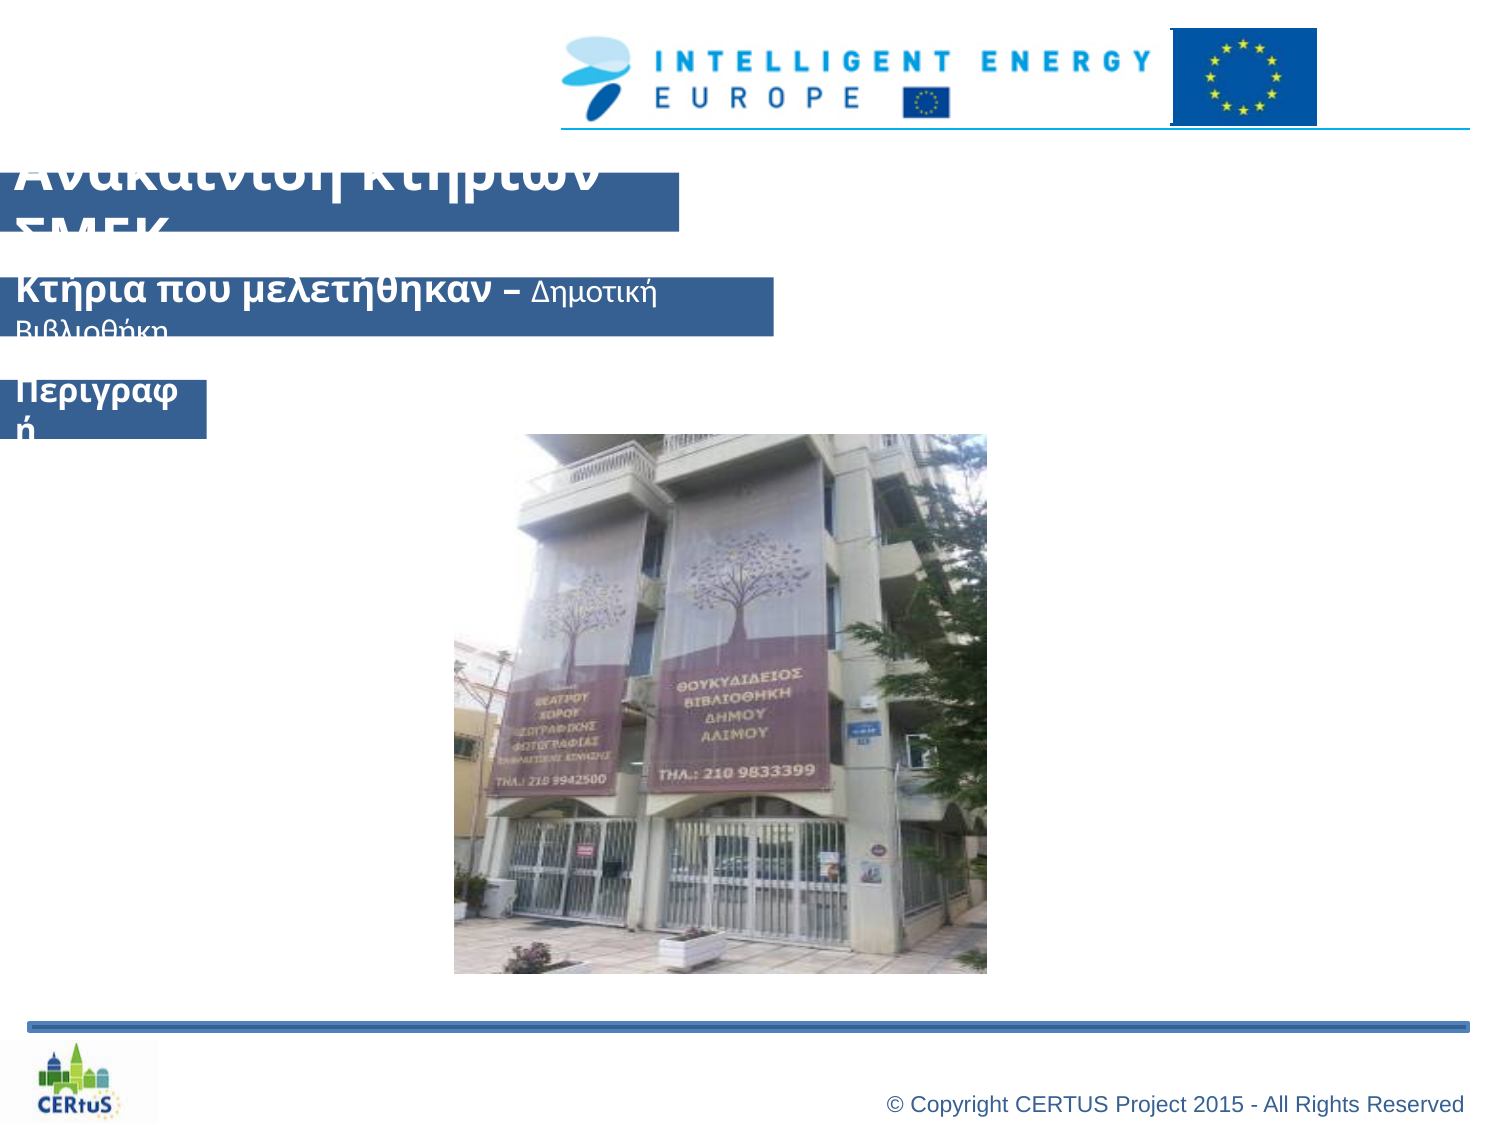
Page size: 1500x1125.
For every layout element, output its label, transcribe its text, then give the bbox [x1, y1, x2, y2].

text_box Κτήρια που μελετήθηκαν – Δημοτική Βιβλιοθήκη [0, 275, 776, 339]
picture [0, 1040, 159, 1124]
text_box © Copyright CERTUS Project 2015 - All Rights Reserved [844, 1082, 1480, 1125]
picture [560, 28, 1318, 126]
text_box Ανακαίνιση κτηρίων ΣΜΕΚ [0, 171, 681, 234]
picture [454, 433, 987, 974]
text_box Περιγραφή [0, 378, 209, 441]
text_box [27, 1021, 1470, 1033]
